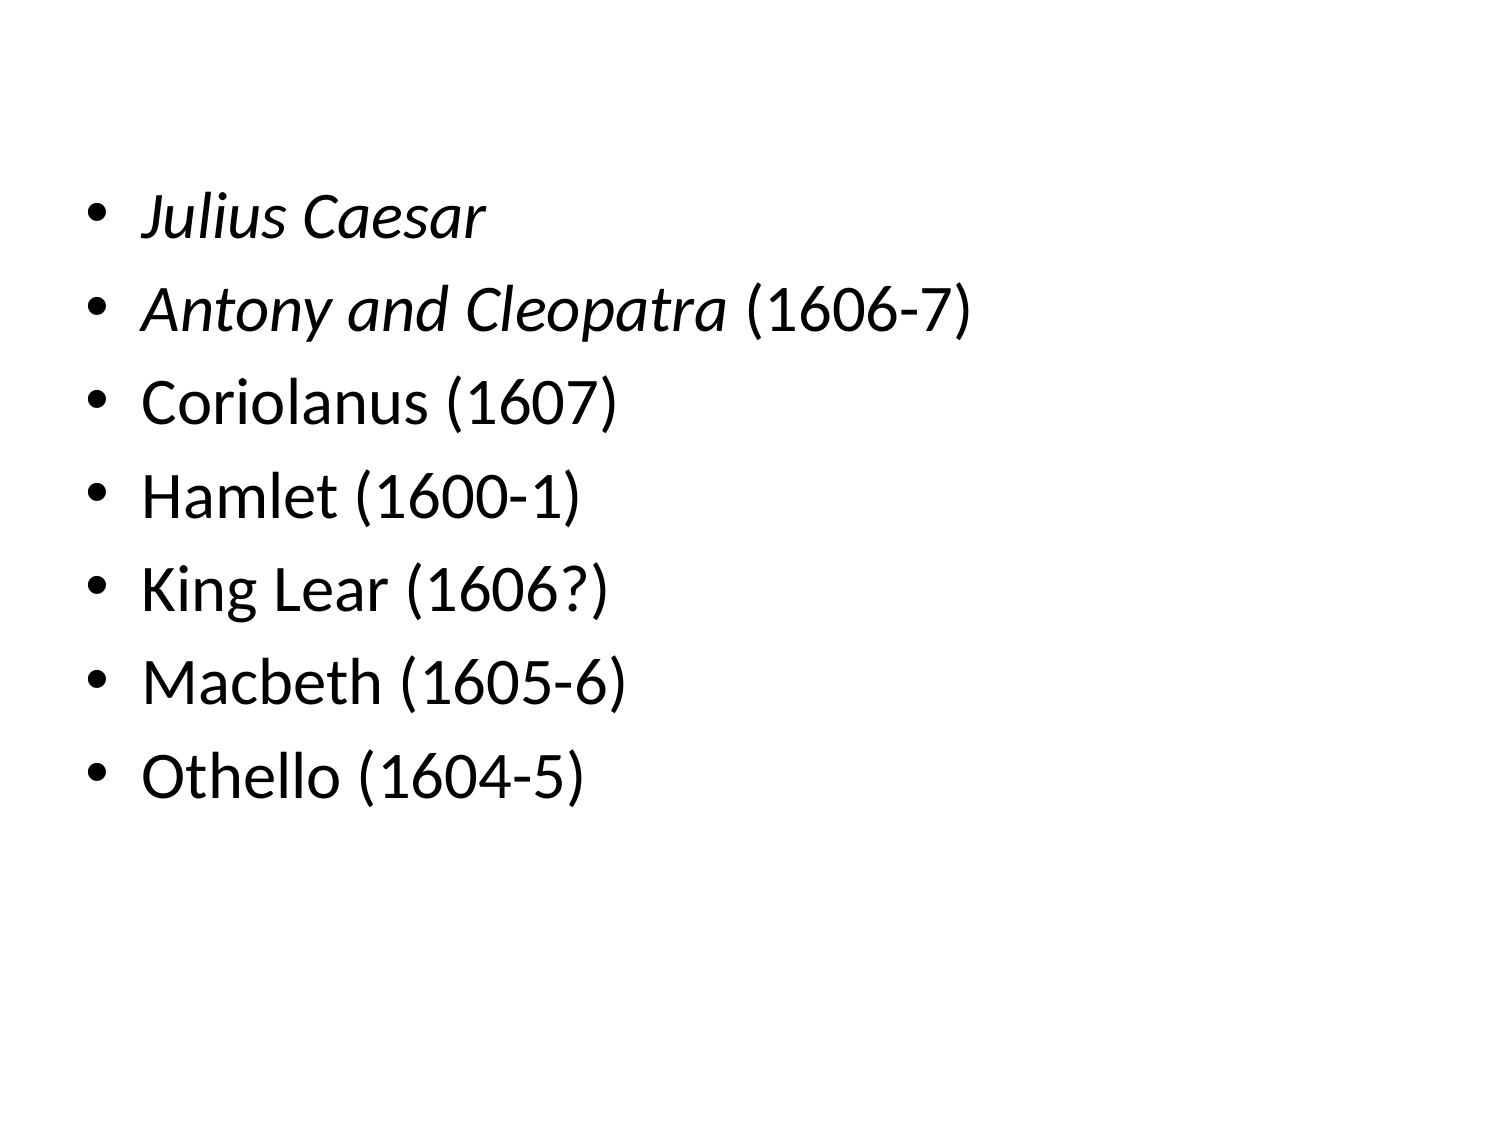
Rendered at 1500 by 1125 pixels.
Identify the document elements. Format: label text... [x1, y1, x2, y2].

list Julius Caesar Antony and Cleopatra (1606-7) Coriolanus (1607) Hamlet (1600-1) King Lear (1606?) Macbeth (1605-6) Othello (1604-5) [70, 164, 1425, 1005]
